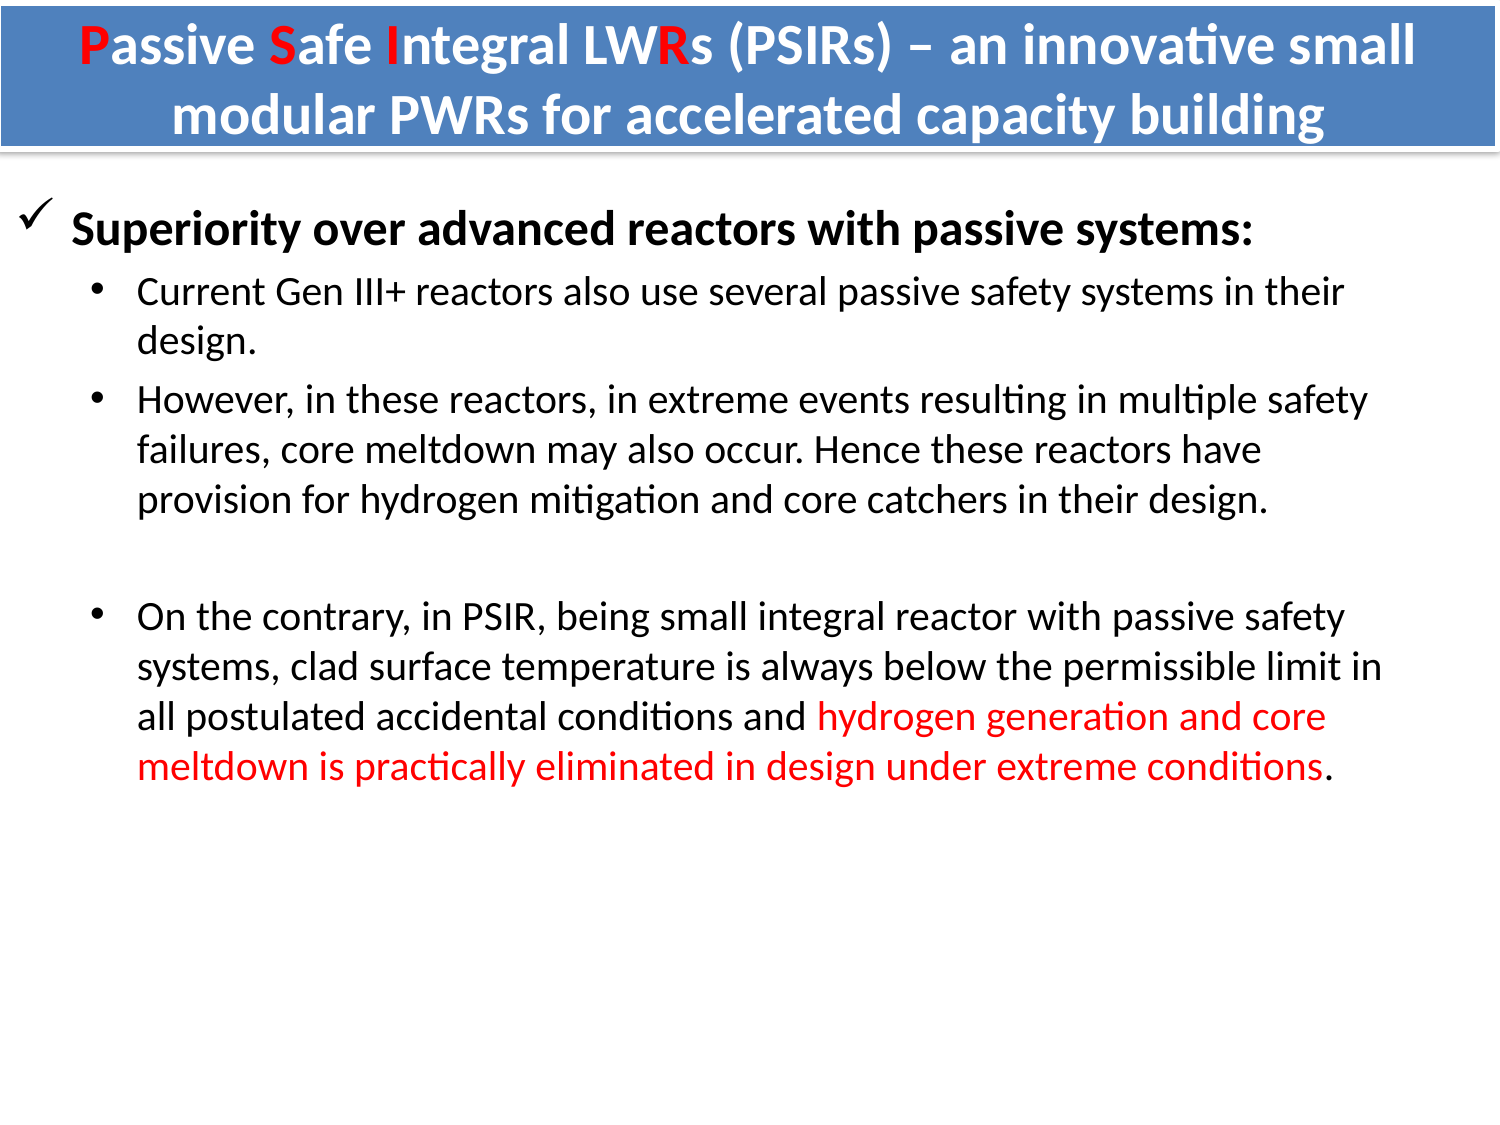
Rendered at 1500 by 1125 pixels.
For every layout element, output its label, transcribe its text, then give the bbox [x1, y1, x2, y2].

list Superiority over advanced reactors with passive systems: Current Gen III+ reactors also use several passive safety systems in their design. However, in these reactors, in extreme events resulting in multiple safety failures, core meltdown may also occur. Hence these reactors have provision for hydrogen mitigation and core catchers in their design. On the contrary, in PSIR, being small integral reactor with passive safety systems, clad surface temperature is always below the permissible limit in all postulated accidental conditions and hydrogen generation and core meltdown is practically eliminated in design under extreme conditions. [0, 187, 1408, 1074]
title Passive Safe Integral LWRs (PSIRs) – an innovative small modular PWRs for accelerated capacity building [0, 0, 1500, 152]
